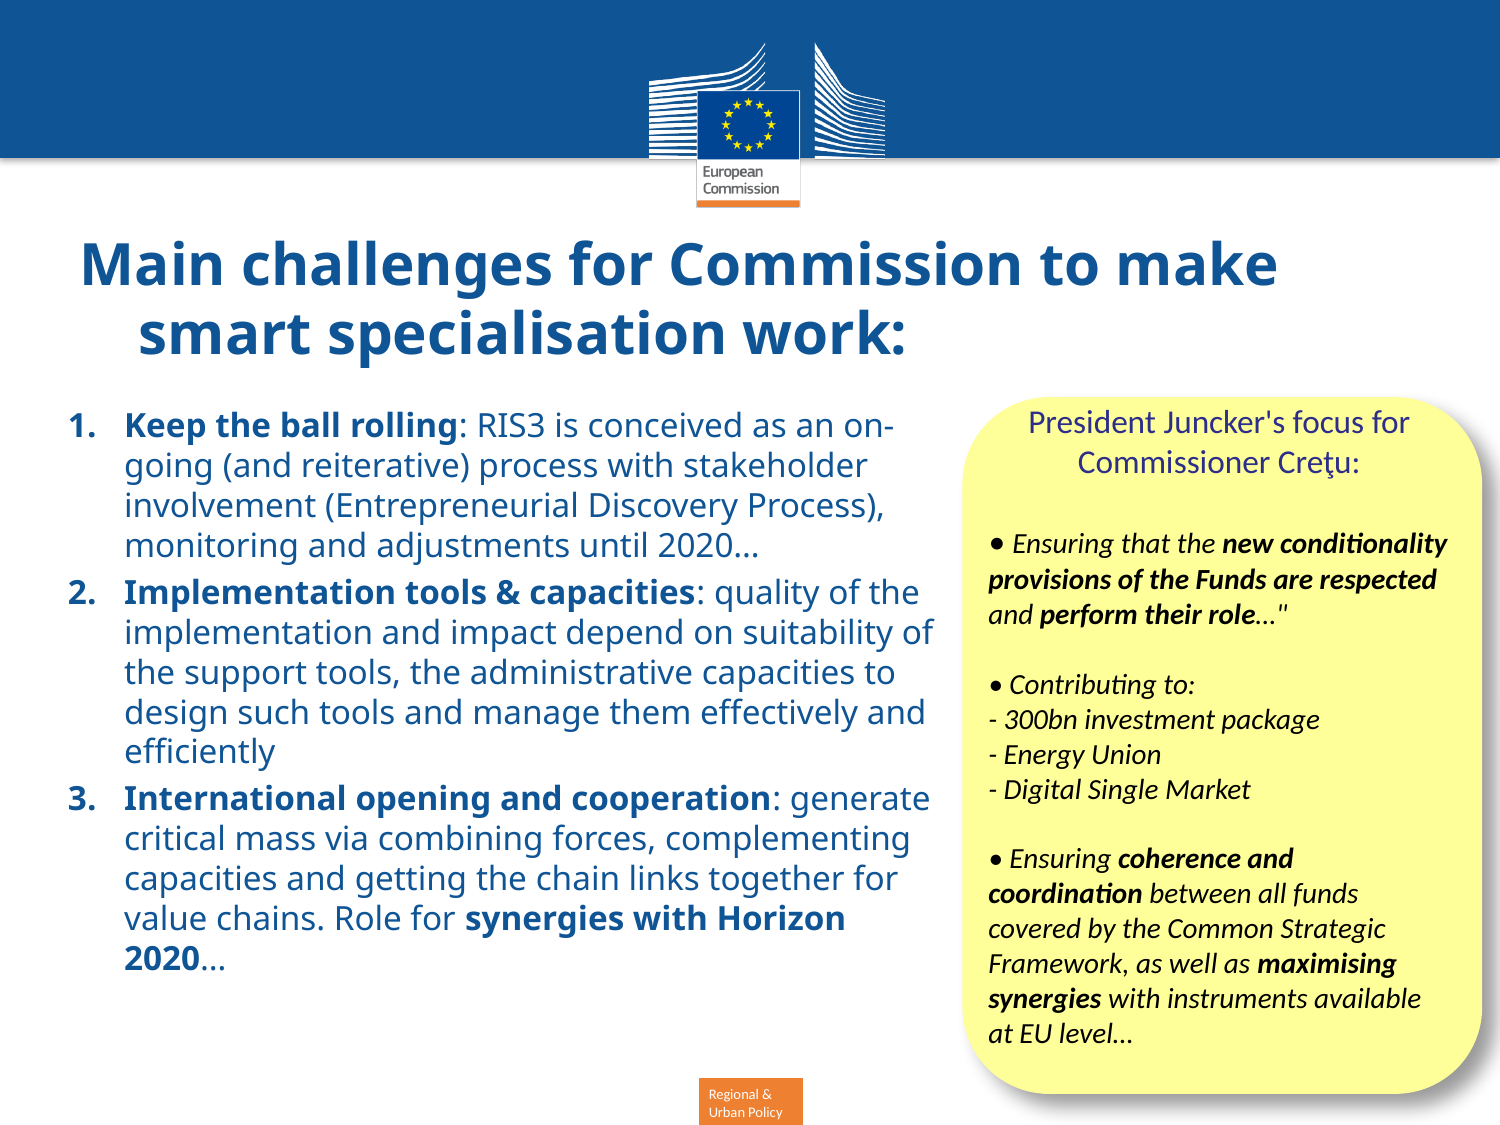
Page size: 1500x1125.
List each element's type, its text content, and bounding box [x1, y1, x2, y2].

text_box President Juncker's focus for Commissioner Creţu: • Ensuring that the new conditionality provisions of the Funds are respected and perform their role…" • Contributing to: - 300bn investment package - Energy Union - Digital Single Market • Ensuring coherence and coordination between all funds covered by the Common Strategic Framework, as well as maximising synergies with instruments available at EU level… [962, 397, 1483, 1094]
picture [649, 42, 885, 208]
list Keep the ball rolling: RIS3 is conceived as an on-going (and reiterative) process with stakeholder involvement (Entrepreneurial Discovery Process), monitoring and adjustments until 2020… Implementation tools & capacities: quality of the implementation and impact depend on suitability of the support tools, the administrative capacities to design such tools and manage them effectively and efficiently International opening and cooperation: generate critical mass via combining forces, complementing capacities and getting the chain links together for value chains. Role for synergies with Horizon 2020… [52, 397, 963, 977]
title Main challenges for Commission to make smart specialisation work: [64, 219, 1415, 374]
